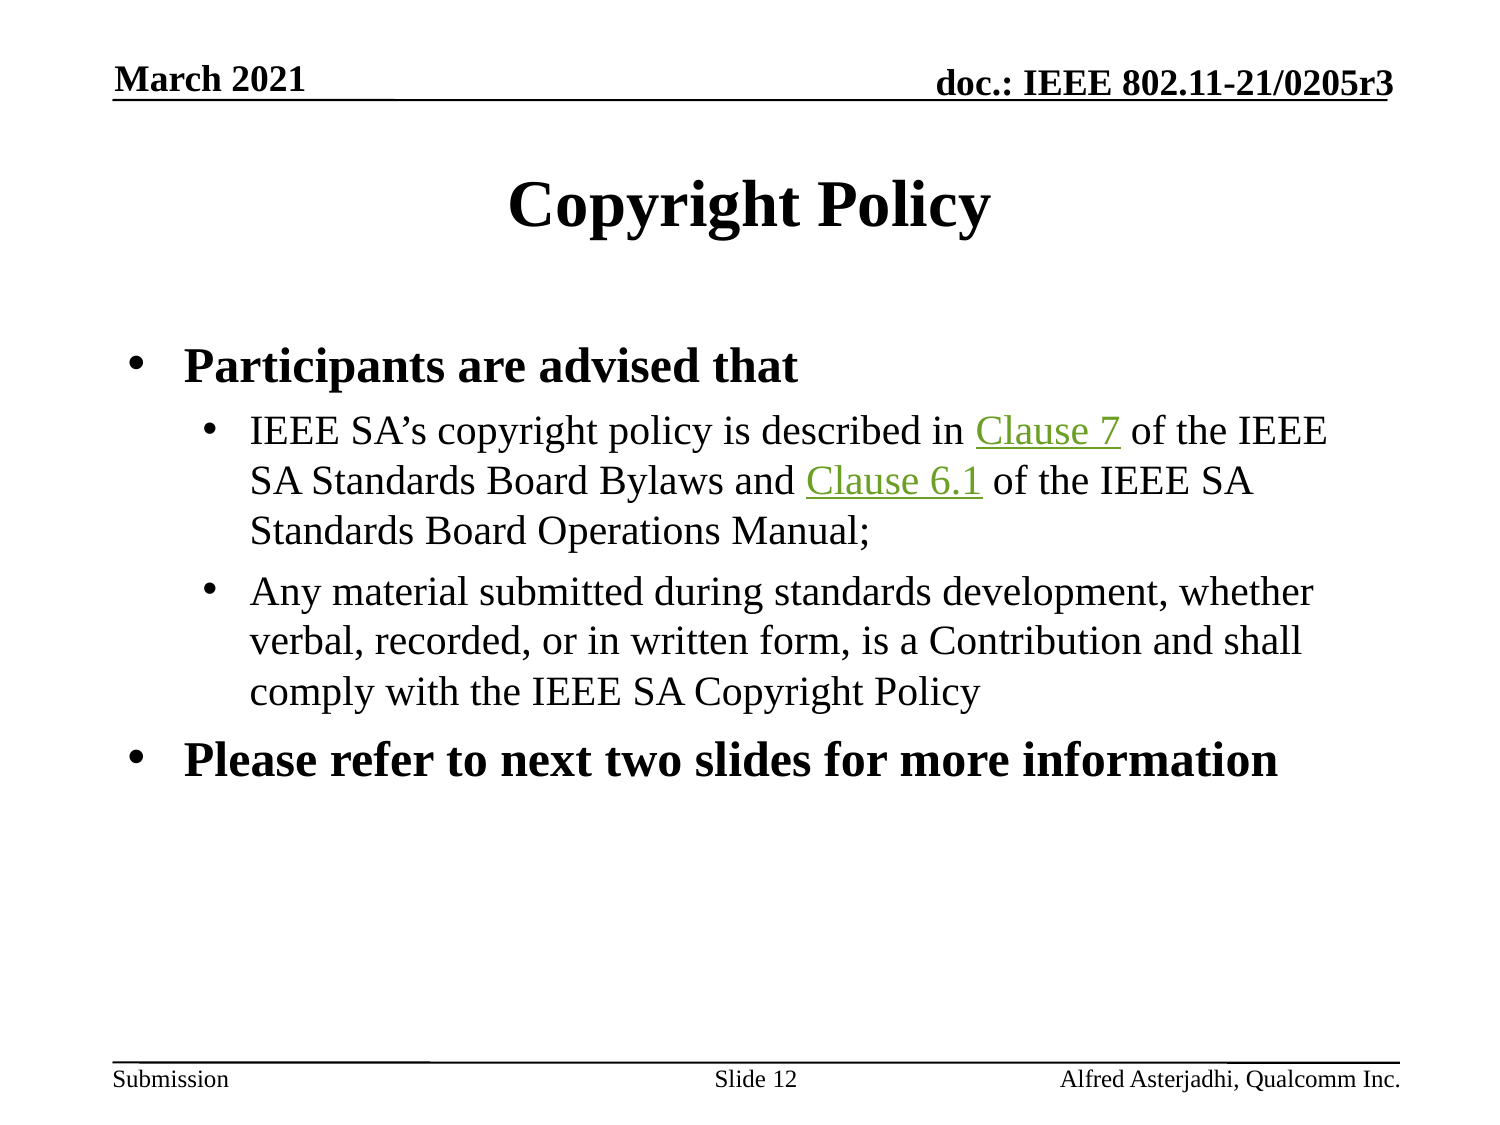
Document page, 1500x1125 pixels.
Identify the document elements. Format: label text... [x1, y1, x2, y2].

footer Alfred Asterjadhi, Qualcomm Inc. [878, 1061, 1402, 1093]
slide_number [114, 54, 423, 100]
slide_number Slide 12 [712, 1061, 800, 1123]
title Copyright Policy [112, 112, 1388, 288]
list Participants are advised that IEEE SA’s copyright policy is described in Clause 7 of the IEEE SA Standards Board Bylaws and Clause 6.1 of the IEEE SA Standards Board Operations Manual; Any material submitted during standards development, whether verbal, recorded, or in written form, is a Contribution and shall comply with the IEEE SA Copyright Policy Please refer to next two slides for more information [112, 324, 1388, 1000]
